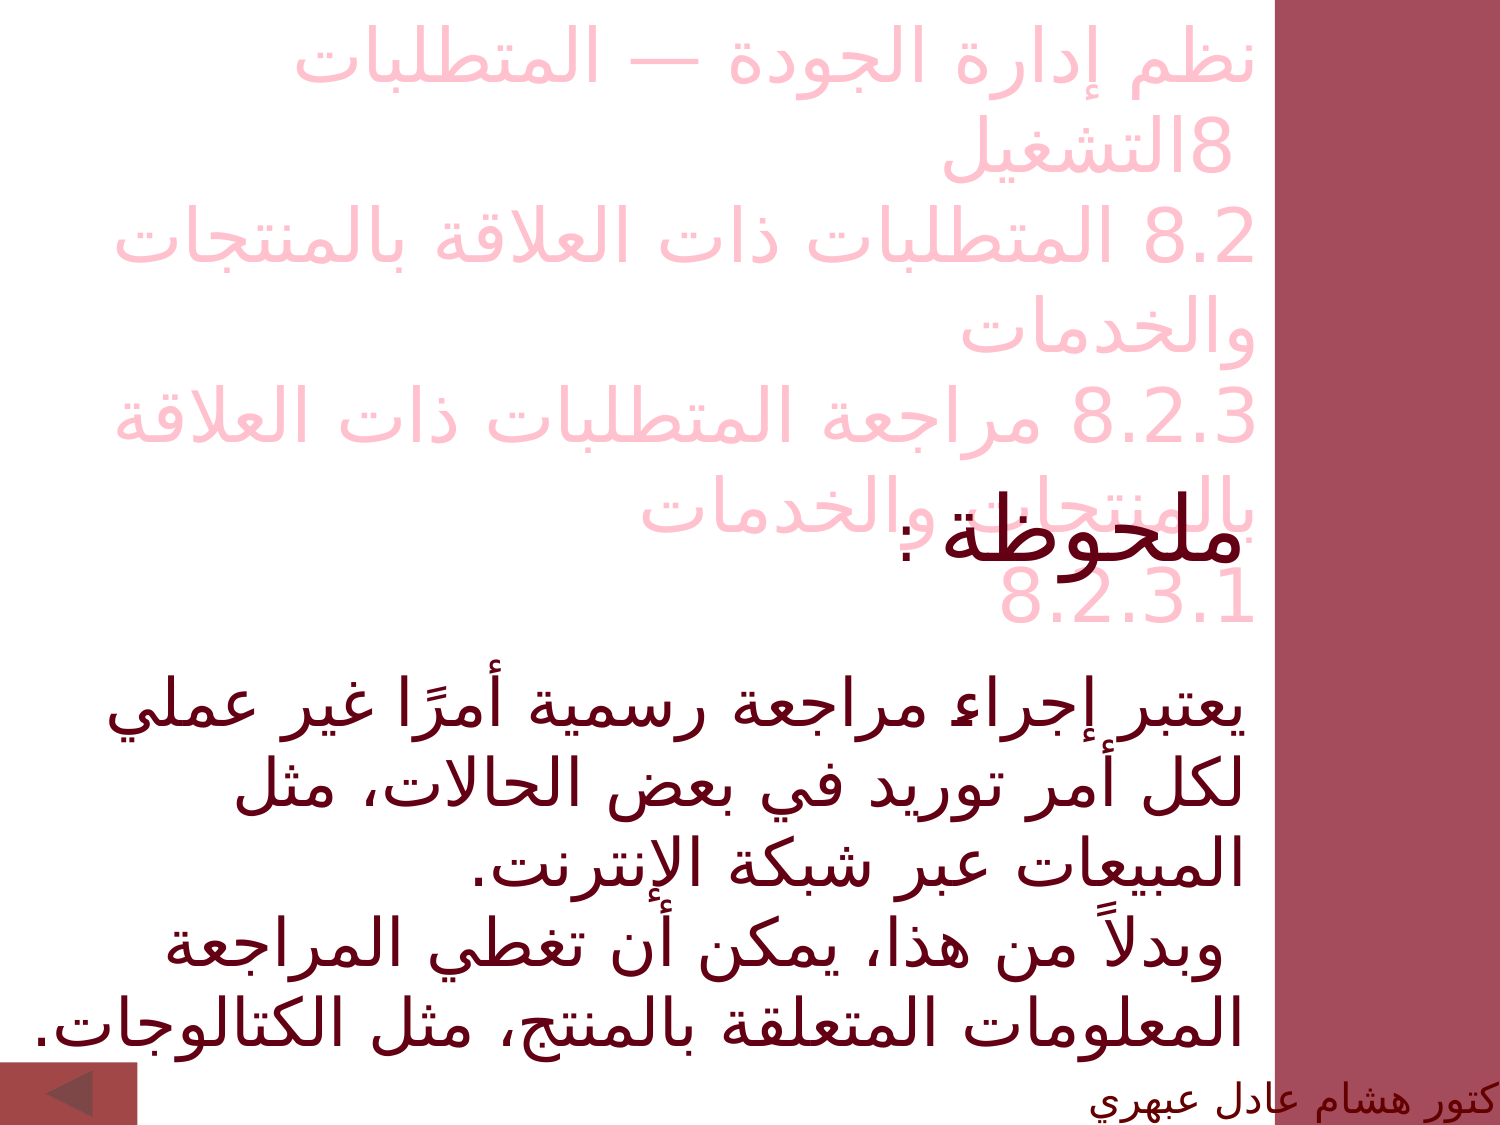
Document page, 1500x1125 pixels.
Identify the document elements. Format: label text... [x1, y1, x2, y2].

text_box [0, 1060, 140, 1125]
text_box [1273, 0, 1500, 1064]
text_box نظم إدارة الجودة — المتطلبات 8التشغيل 8.2 المتطلبات ذات العلاقة بالمنتجات والخدمات 8.2.3 مراجعة المتطلبات ذات العلاقة بالمنتجات والخدمات 8.2.3.1 [0, 0, 1275, 645]
text_box الدكتور هشام عادل عبهري [1073, 1064, 1500, 1125]
text_box ملحوظة : يعتبر إجراء مراجعة رسمية أمرًا غير عملي لكل أمر توريد في بعض الحالات، مثل المبيعات عبر شبكة الإنترنت. وبدلاً من هذا، يمكن أن تغطي المراجعة المعلومات المتعلقة بالمنتج، مثل الكتالوجات. [12, 462, 1263, 1067]
